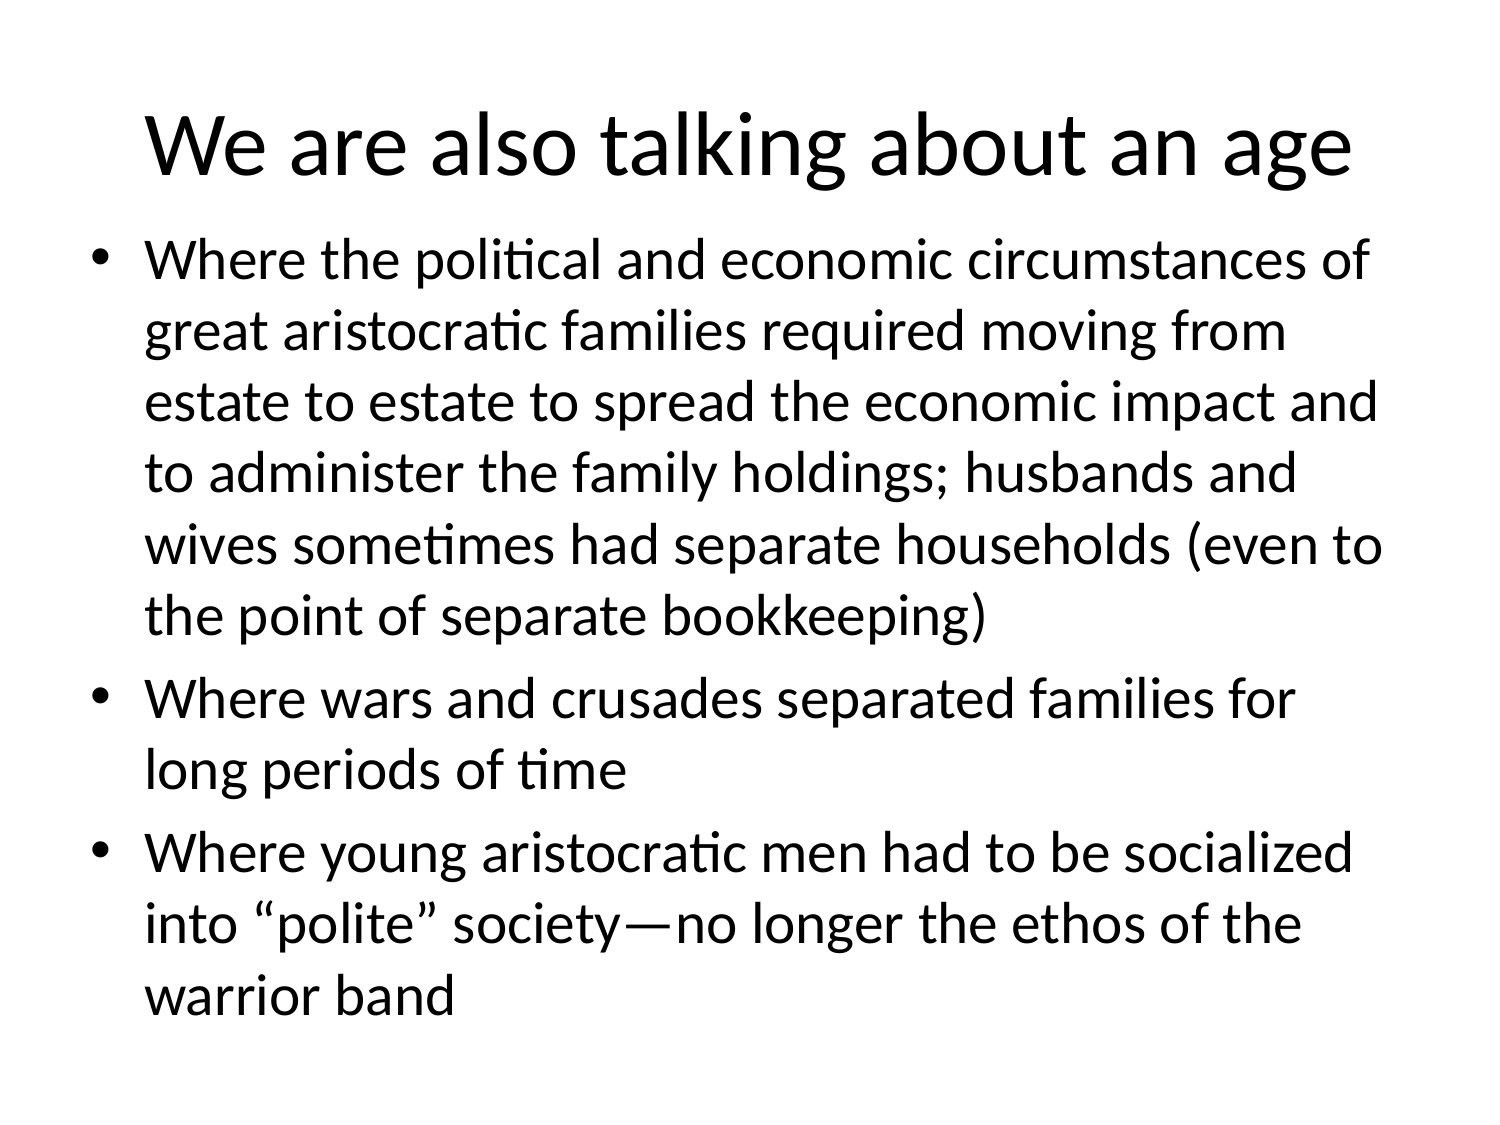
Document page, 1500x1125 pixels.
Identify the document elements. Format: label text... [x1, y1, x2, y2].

list Where the political and economic circumstances of great aristocratic families required moving from estate to estate to spread the economic impact and to administer the family holdings; husbands and wives sometimes had separate households (even to the point of separate bookkeeping) Where wars and crusades separated families for long periods of time Where young aristocratic men had to be socialized into “polite” society—no longer the ethos of the warrior band [75, 212, 1425, 1038]
title We are also talking about an age [75, 45, 1425, 212]
